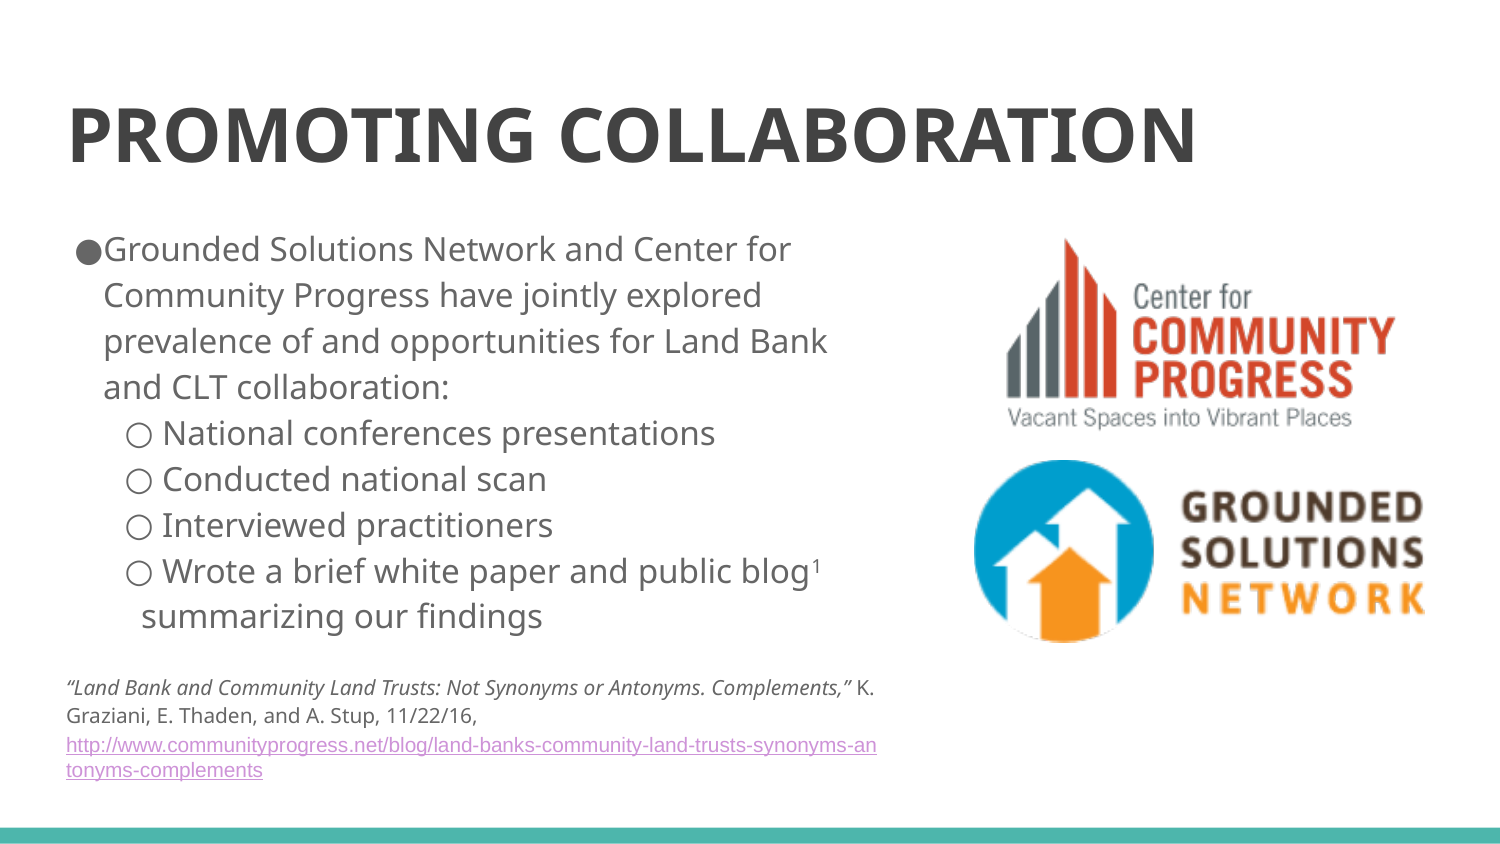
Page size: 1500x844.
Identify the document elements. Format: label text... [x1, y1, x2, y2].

list Grounded Solutions Network and Center for Community Progress have jointly explored prevalence of and opportunities for Land Bank and CLT collaboration: National conferences presentations Conducted national scan Interviewed practitioners Wrote a brief white paper and public blog1 summarizing our findings “Land Bank and Community Land Trusts: Not Synonyms or Antonyms. Complements,” K. Graziani, E. Thaden, and A. Stup, 11/22/16, http://www.communityprogress.net/blog/land-banks-community-land-trusts-synonyms-antonyms-complements [51, 207, 893, 750]
title PROMOTING COLLABORATION [51, 72, 1449, 189]
picture [973, 207, 1425, 643]
